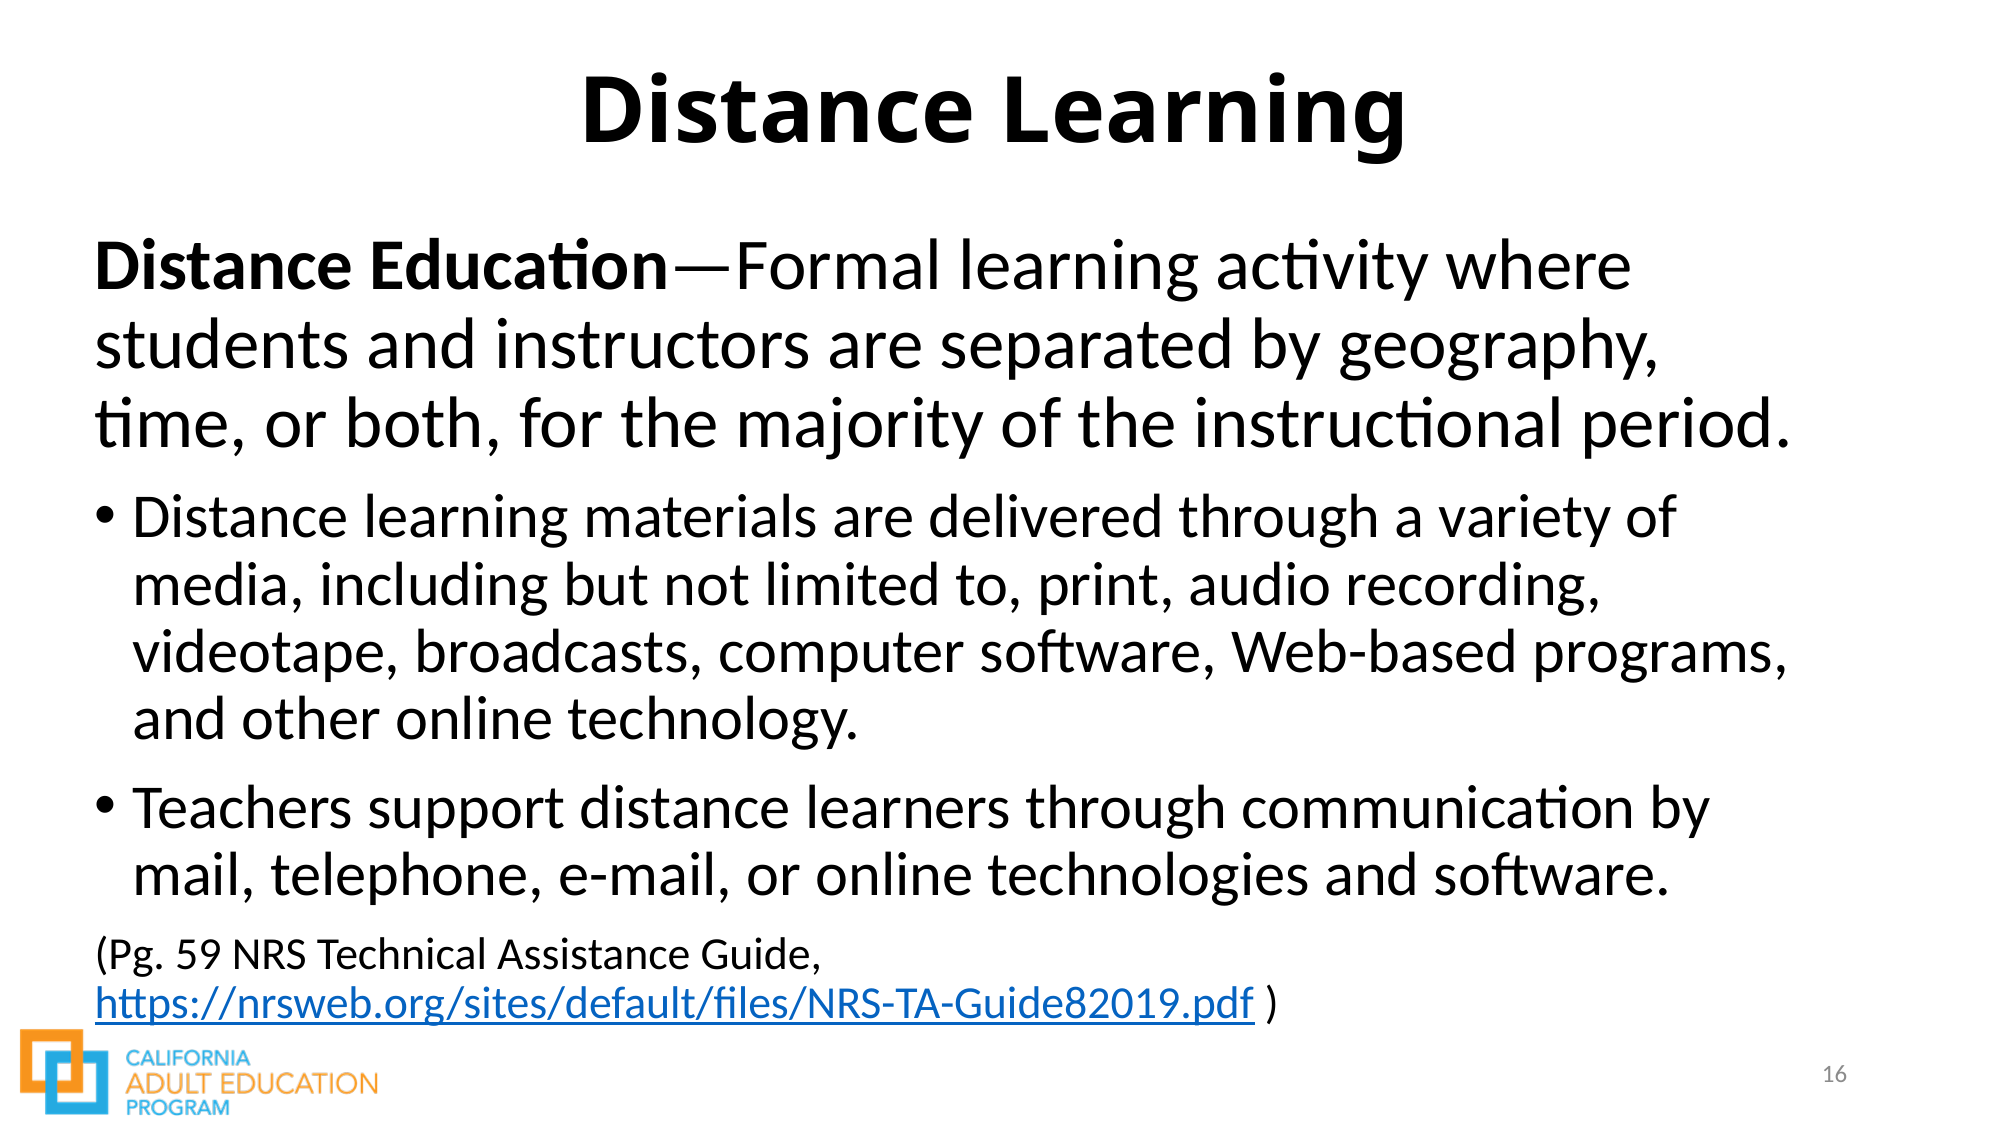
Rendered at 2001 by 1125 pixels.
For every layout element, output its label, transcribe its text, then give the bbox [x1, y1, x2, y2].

slide_number 16 [1412, 1042, 1863, 1103]
picture [19, 1027, 379, 1118]
text_box Distance Learning [563, 12, 1689, 213]
list Distance Education—Formal learning activity where students and instructors are separated by geography, time, or both, for the majority of the instructional period. Distance learning materials are delivered through a variety of media, including but not limited to, print, audio recording, videotape, broadcasts, computer software, Web-based programs, and other online technology. Teachers support distance learners through communication by mail, telephone, e-mail, or online technologies and software. (Pg. 59 NRS Technical Assistance Guide, https://nrsweb.org/sites/default/files/NRS-TA-Guide82019.pdf ) [79, 164, 1838, 1091]
